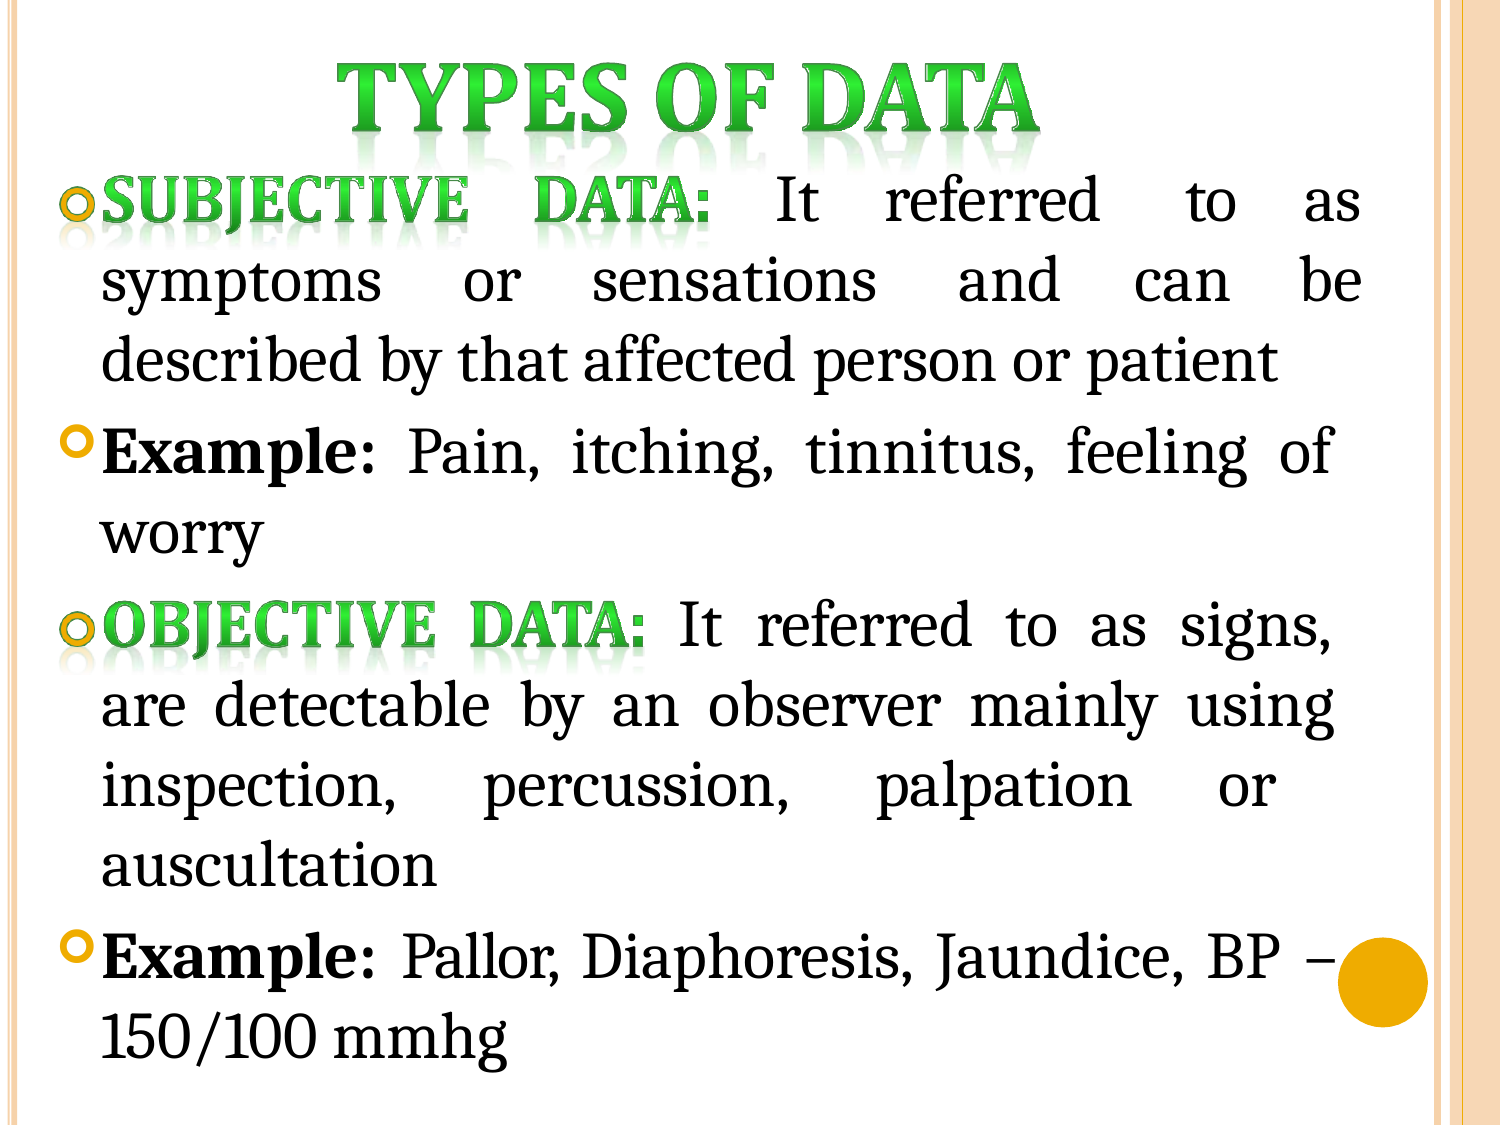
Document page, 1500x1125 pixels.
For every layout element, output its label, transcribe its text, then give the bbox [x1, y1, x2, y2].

text_box described by that affected person or patient Example: Pain, itching, tinnitus, feeling of worry It referred to as signs, are detectable by an observer mainly using inspection, percussion, palpation or auscultation Example: Pallor, Diaphoresis, Jaundice, BP – 150/100 mmhg [54, 300, 1364, 1072]
text_box to as can be [1126, 152, 1364, 300]
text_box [57, 600, 437, 676]
text_box symptoms or sensations and [99, 232, 1066, 300]
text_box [533, 175, 710, 252]
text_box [336, 62, 1041, 175]
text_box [57, 175, 469, 251]
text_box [468, 600, 645, 677]
text_box It referred [773, 152, 1120, 235]
